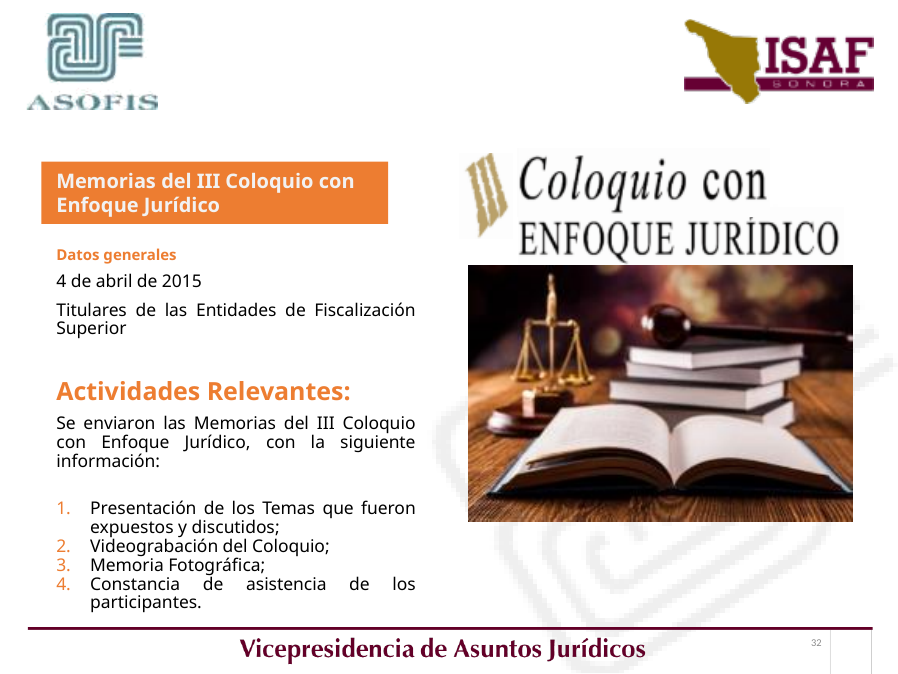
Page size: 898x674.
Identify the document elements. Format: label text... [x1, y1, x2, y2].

picture [27, 625, 874, 674]
list Datos generales 4 de abril de 2015 Titulares de las Entidades de Fiscalización Superior Actividades Relevantes: Se enviaron las Memorias del III Coloquio con Enfoque Jurídico, con la siguiente información: Presentación de los Temas que fueron expuestos y discutidos; Videograbación del Coloquio; Memoria Fotográfica; Constancia de asistencia de los participantes. [41, 239, 432, 616]
slide_number 32 [634, 623, 837, 660]
picture [26, 13, 158, 110]
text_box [459, 148, 844, 271]
text_box Memorias del III Coloquio con Enfoque Jurídico [41, 161, 389, 224]
picture [468, 265, 853, 522]
picture [684, 19, 874, 104]
